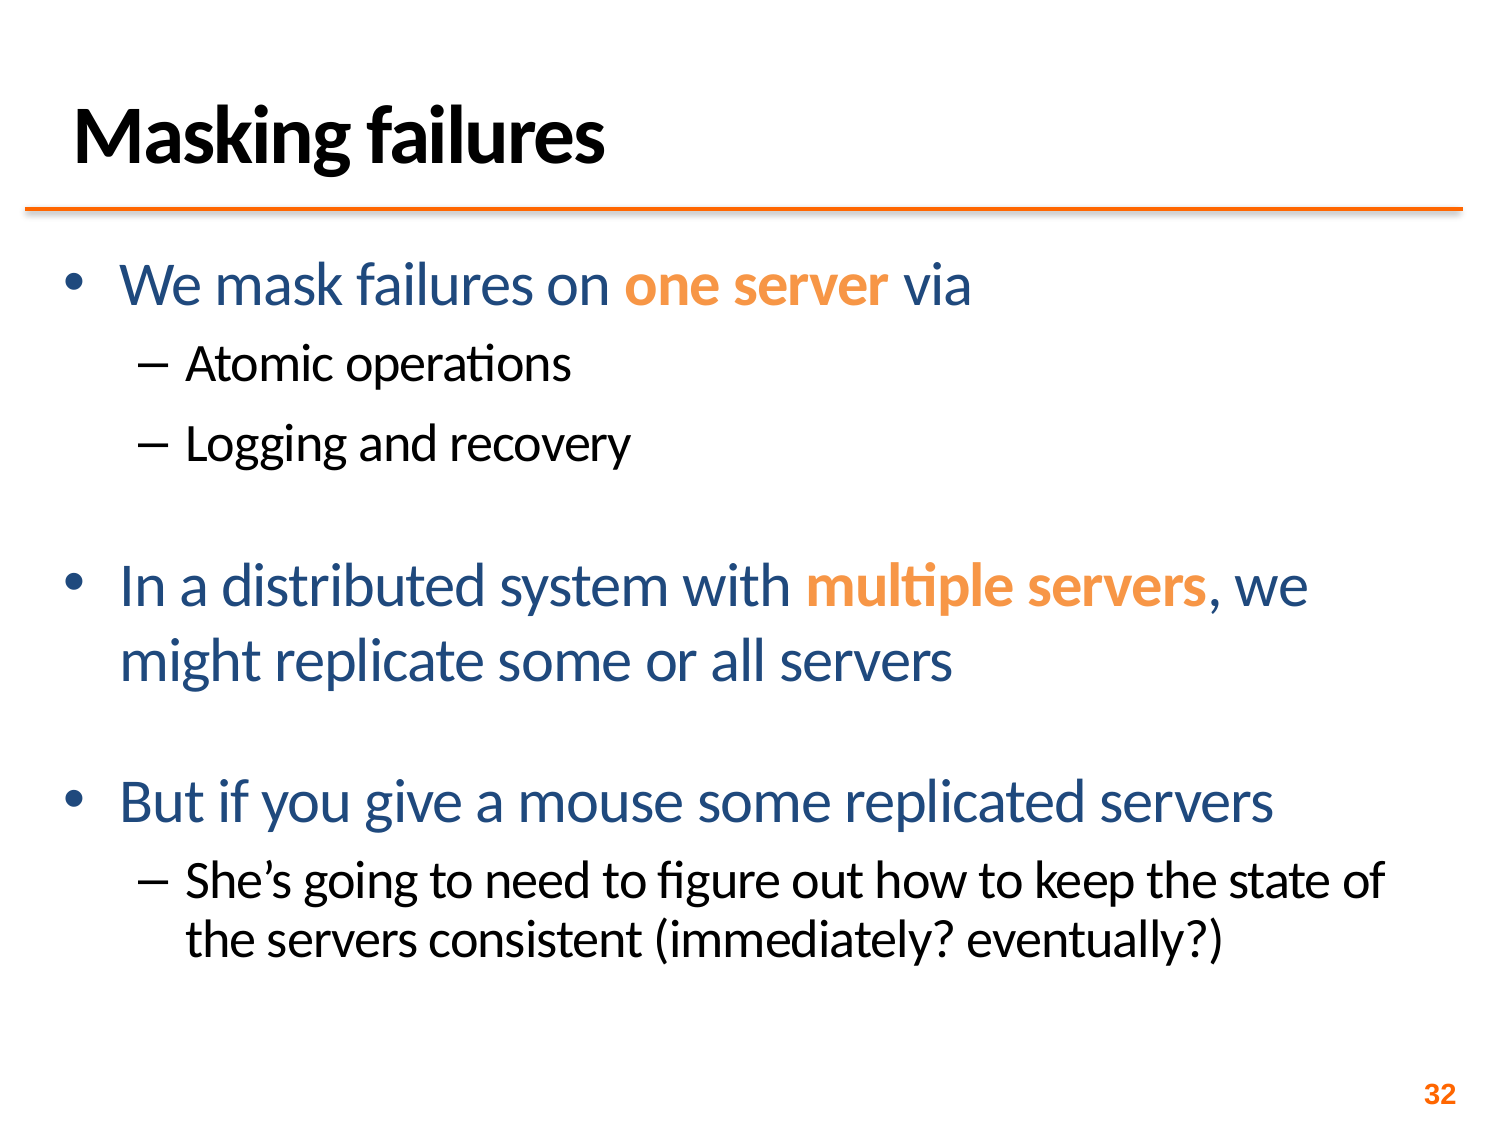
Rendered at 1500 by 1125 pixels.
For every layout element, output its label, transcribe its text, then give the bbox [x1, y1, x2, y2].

slide_number 32 [1112, 1074, 1463, 1110]
list We mask failures on one server via Atomic operations Logging and recovery In a distributed system with multiple servers, we might replicate some or all servers But if you give a mouse some replicated servers She’s going to need to figure out how to keep the state of the servers consistent (immediately? eventually?) [57, 237, 1394, 1063]
title Masking failures [57, 12, 1463, 188]
